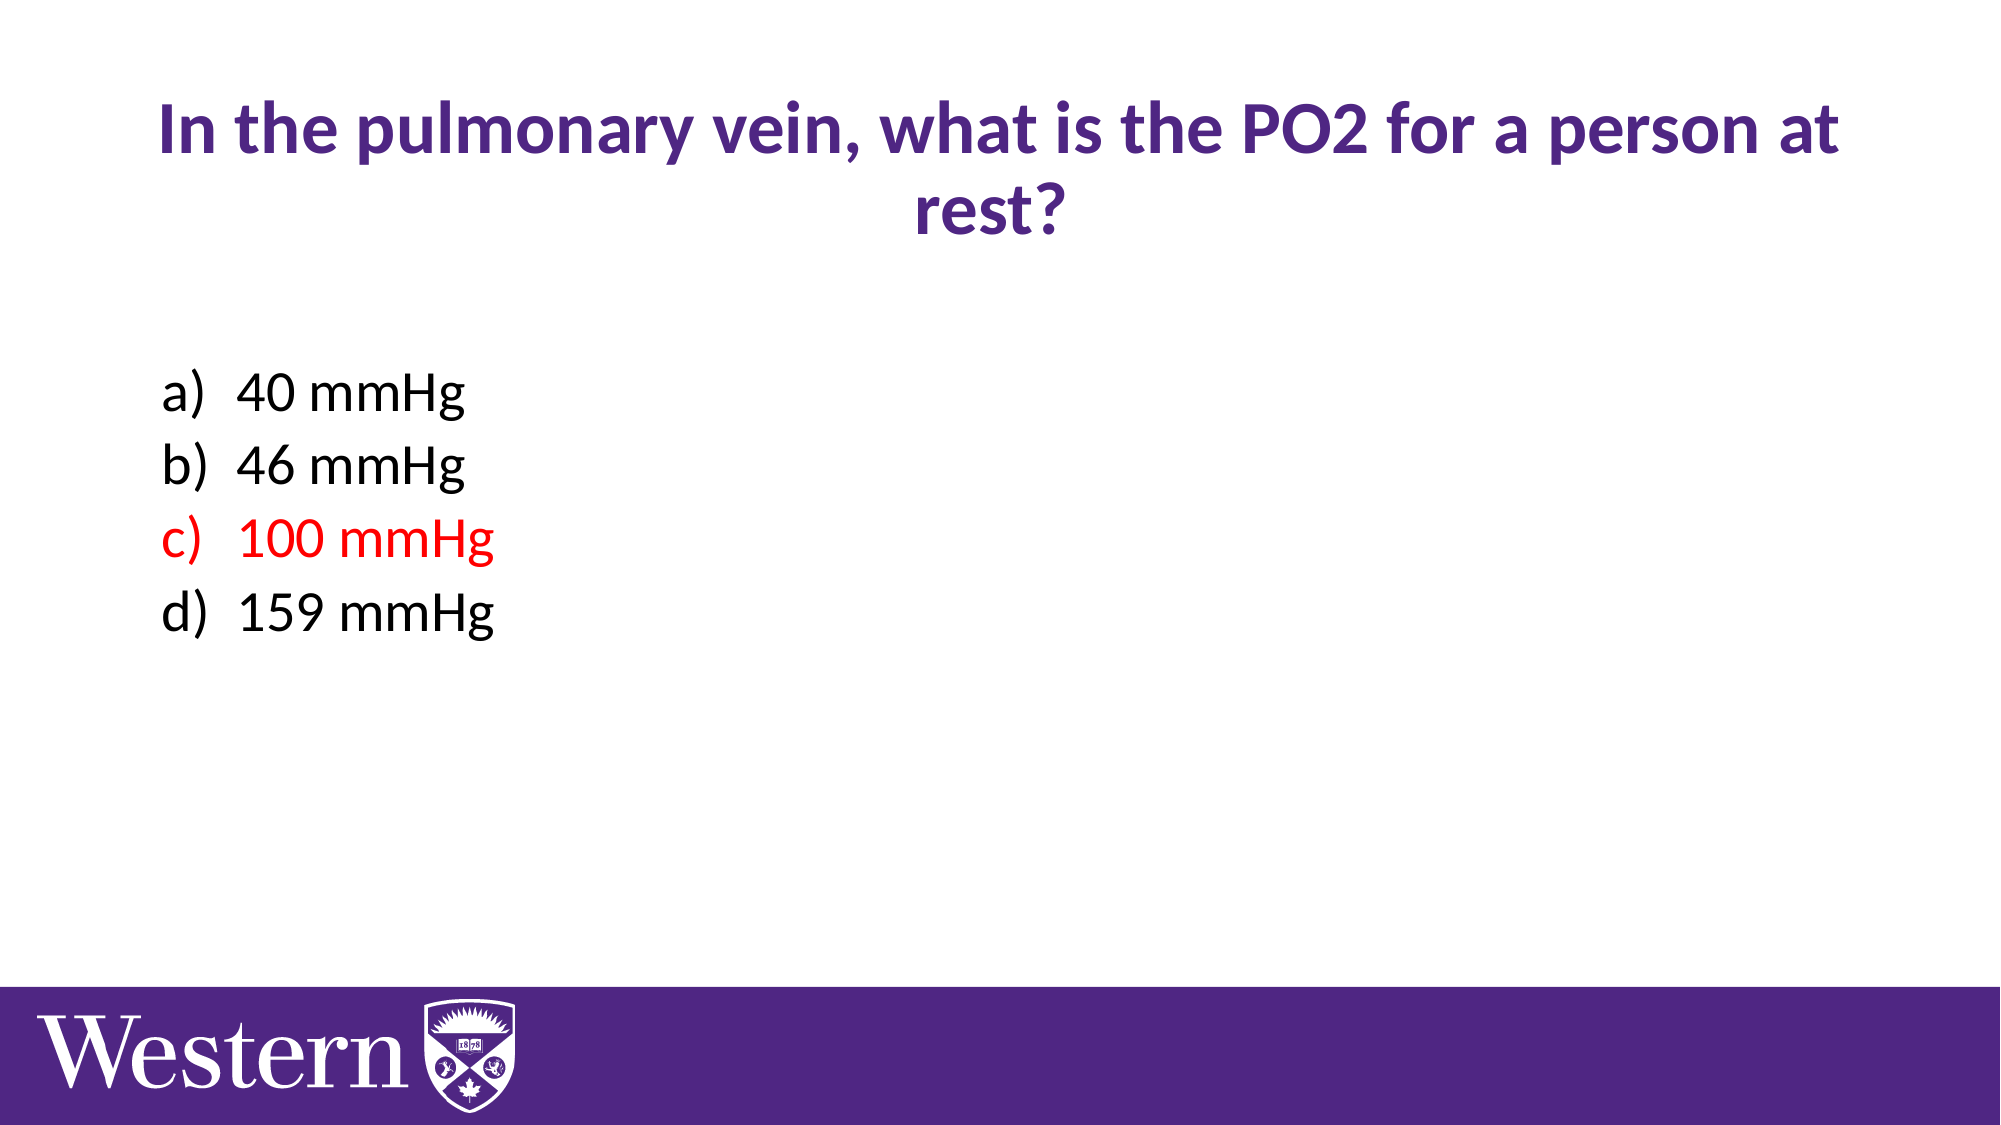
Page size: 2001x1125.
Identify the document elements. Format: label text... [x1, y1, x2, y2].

picture [37, 999, 515, 1113]
text_box [0, 986, 2000, 1125]
title In the pulmonary vein, what is the PO2 for a person at rest? [137, 32, 1863, 308]
list 40 mmHg 46 mmHg 100 mmHg 159 mmHg [137, 353, 1863, 917]
